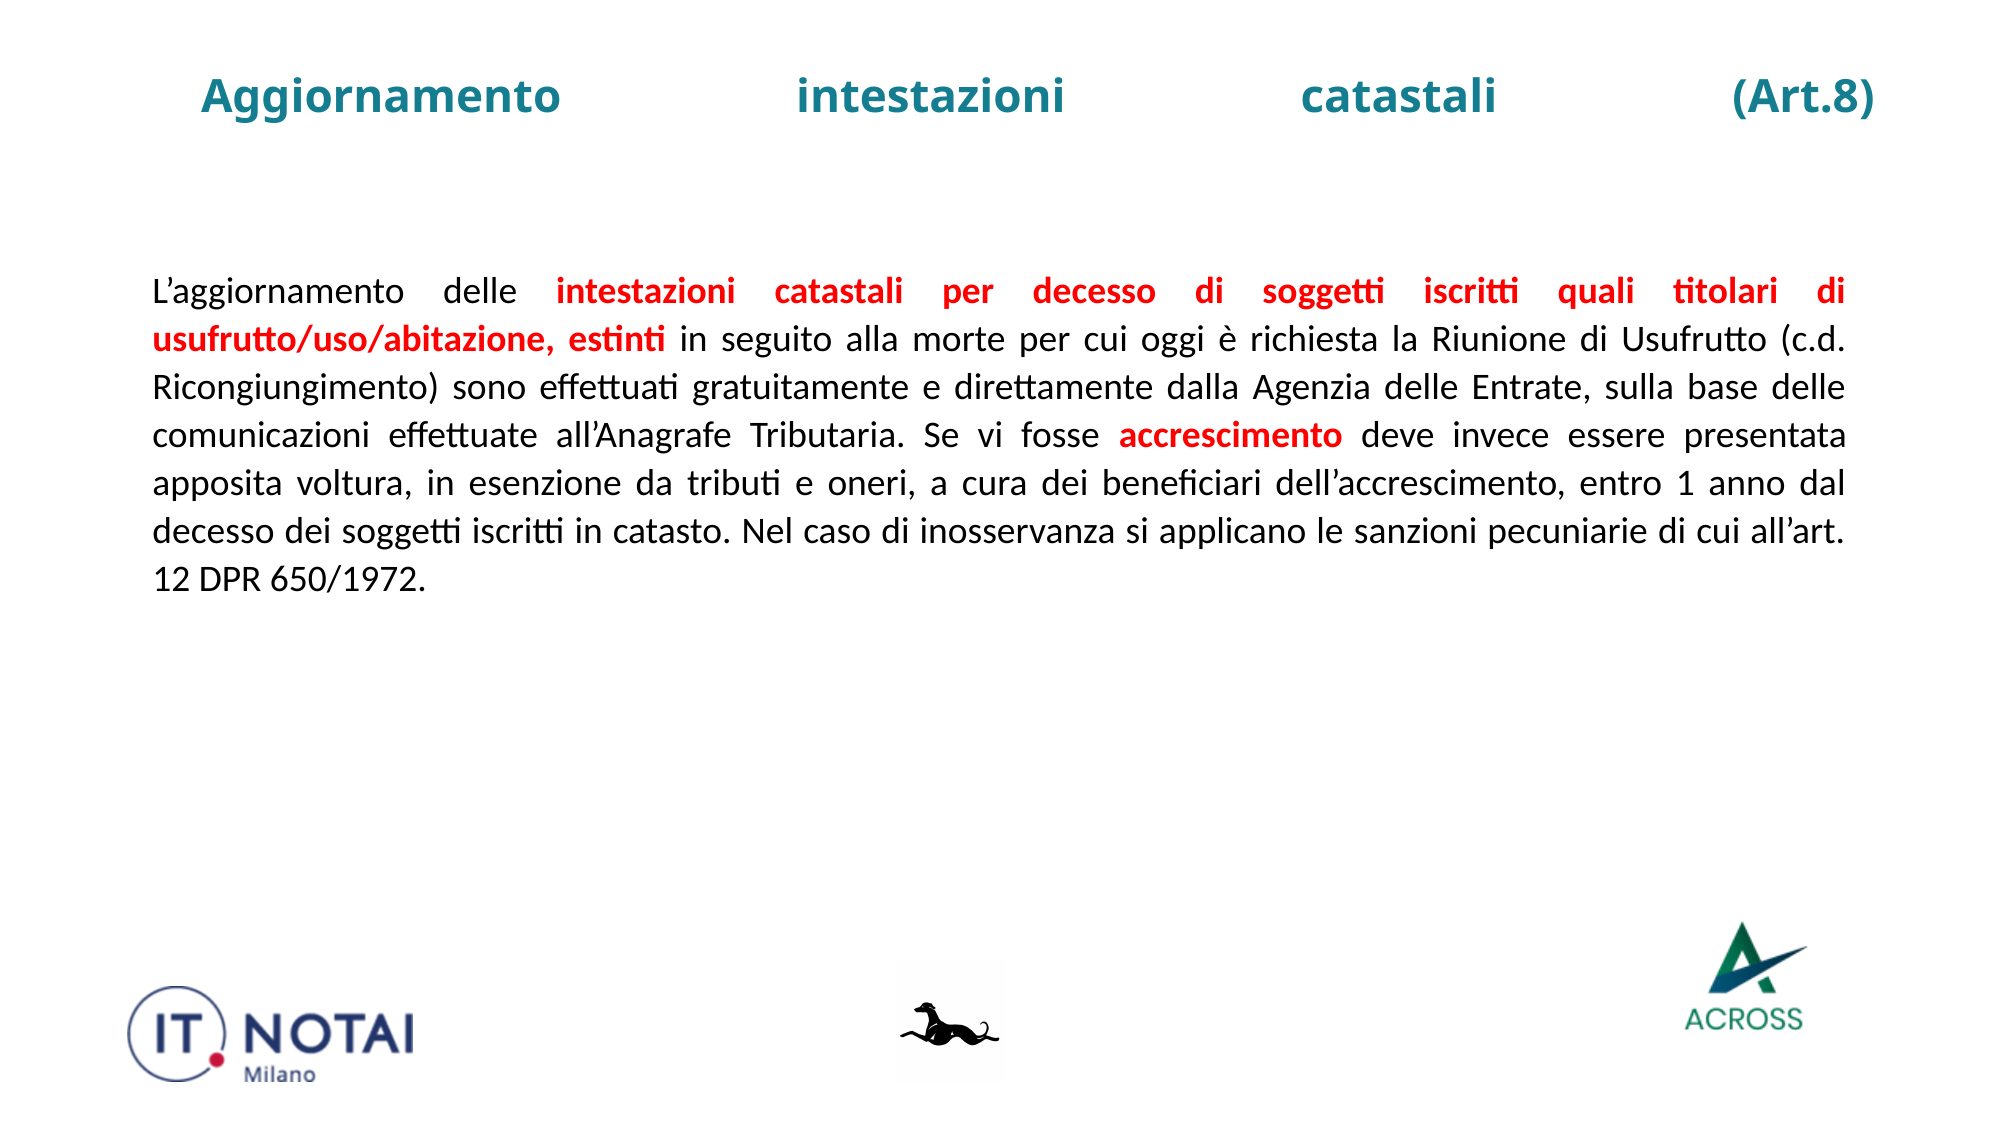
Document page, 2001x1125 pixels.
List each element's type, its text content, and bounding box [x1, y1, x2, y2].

picture [1681, 920, 1809, 1048]
list L’aggiornamento delle intestazioni catastali per decesso di soggetti iscritti quali titolari di usufrutto/uso/abitazione, estinti in seguito alla morte per cui oggi è richiesta la Riunione di Usufrutto (c.d. Ricongiungimento) sono effettuati gratuitamente e direttamente dalla Agenzia delle Entrate, sulla base delle comunicazioni effettuate all’Anagrafe Tributaria. Se vi fosse accrescimento deve invece essere presentata apposita voltura, in esenzione da tributi e oneri, a cura dei beneficiari dell’accrescimento, entro 1 anno dal decesso dei soggetti iscritti in catasto. Nel caso di inosservanza si applicano le sanzioni pecuniarie di cui all’art. 12 DPR 650/1972. [137, 254, 1863, 795]
title Aggiornamento intestazioni catastali (Art.8) [185, 52, 1891, 228]
picture [895, 961, 1005, 1082]
picture [127, 986, 413, 1082]
